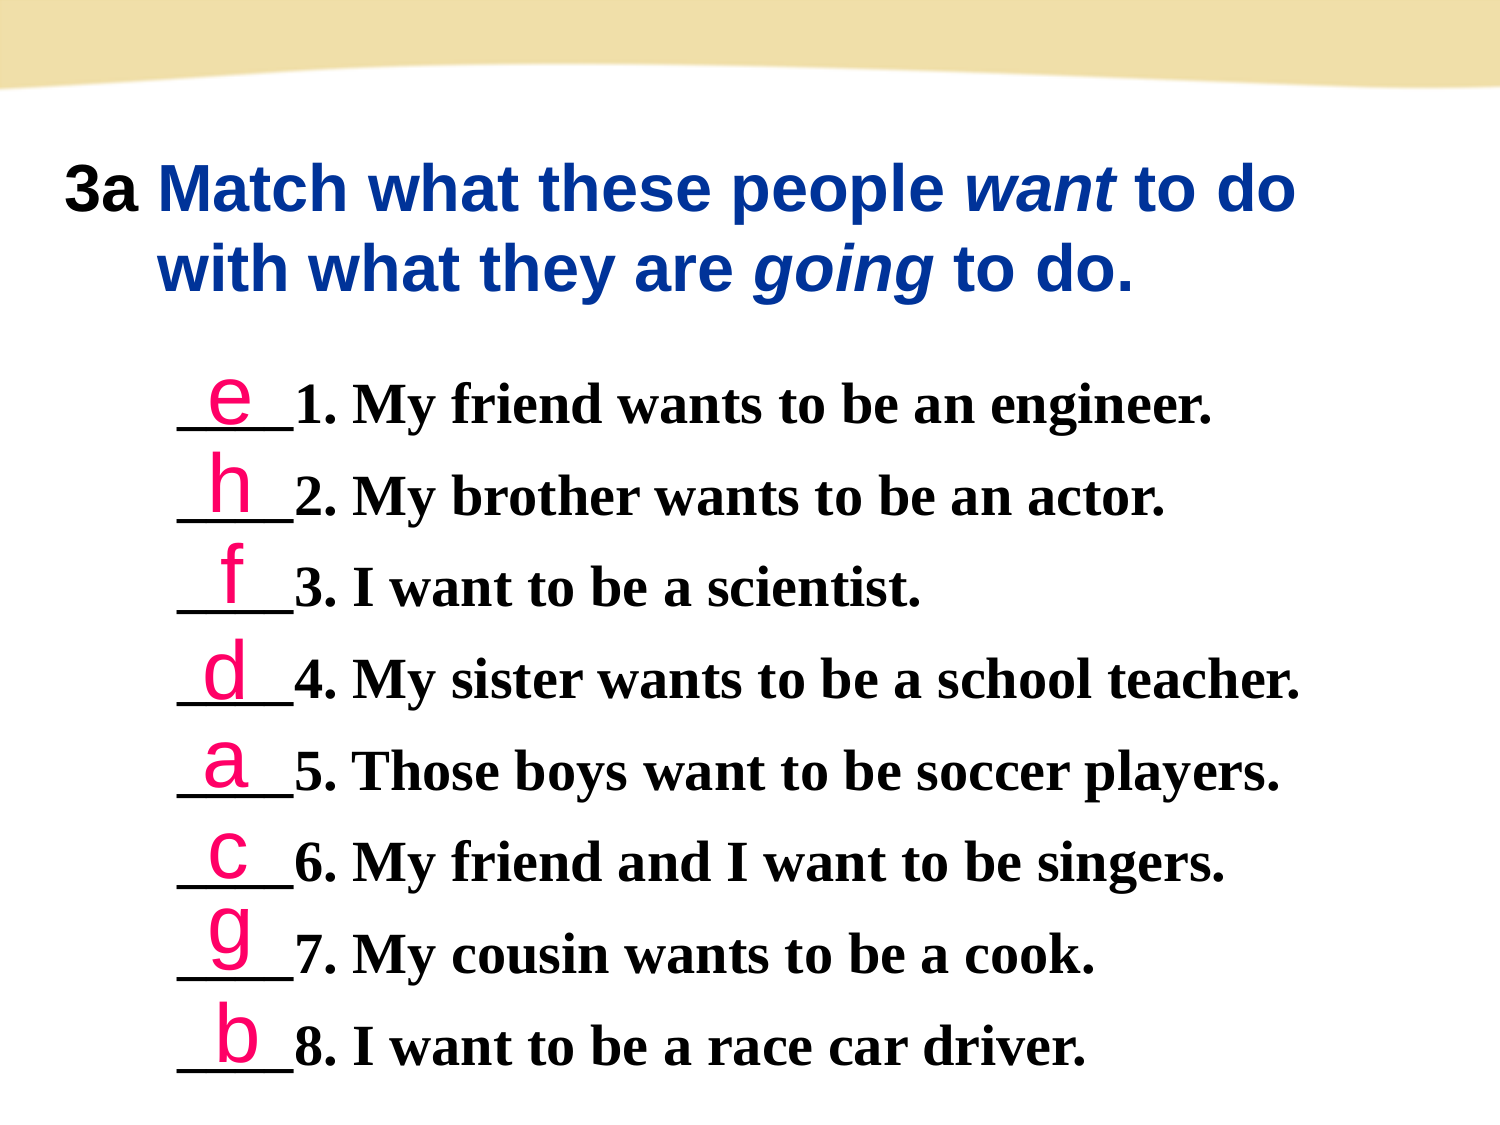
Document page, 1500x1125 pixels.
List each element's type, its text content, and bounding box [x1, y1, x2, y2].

text_box c [192, 787, 275, 862]
text_box 3a Match what these people want to do with what they are going to do. [49, 137, 1413, 393]
text_box g [192, 862, 275, 978]
text_box e [192, 333, 275, 421]
text_box h [192, 421, 275, 537]
text_box d [187, 608, 270, 696]
picture [0, 0, 1500, 1125]
text_box b [199, 971, 270, 1087]
text_box f [205, 512, 288, 628]
text_box ____1. My friend wants to be an engineer. ____2. My brother wants to be an actor. ____3. I want to be a scientist. ____4. My sister wants to be a school teacher. ____5. Those boys want to be soccer players. ____6. My friend and I want to be singers. ____7. My cousin wants to be a cook. ____8. I want to be a race car driver. [162, 336, 1338, 1125]
text_box a [187, 696, 270, 812]
